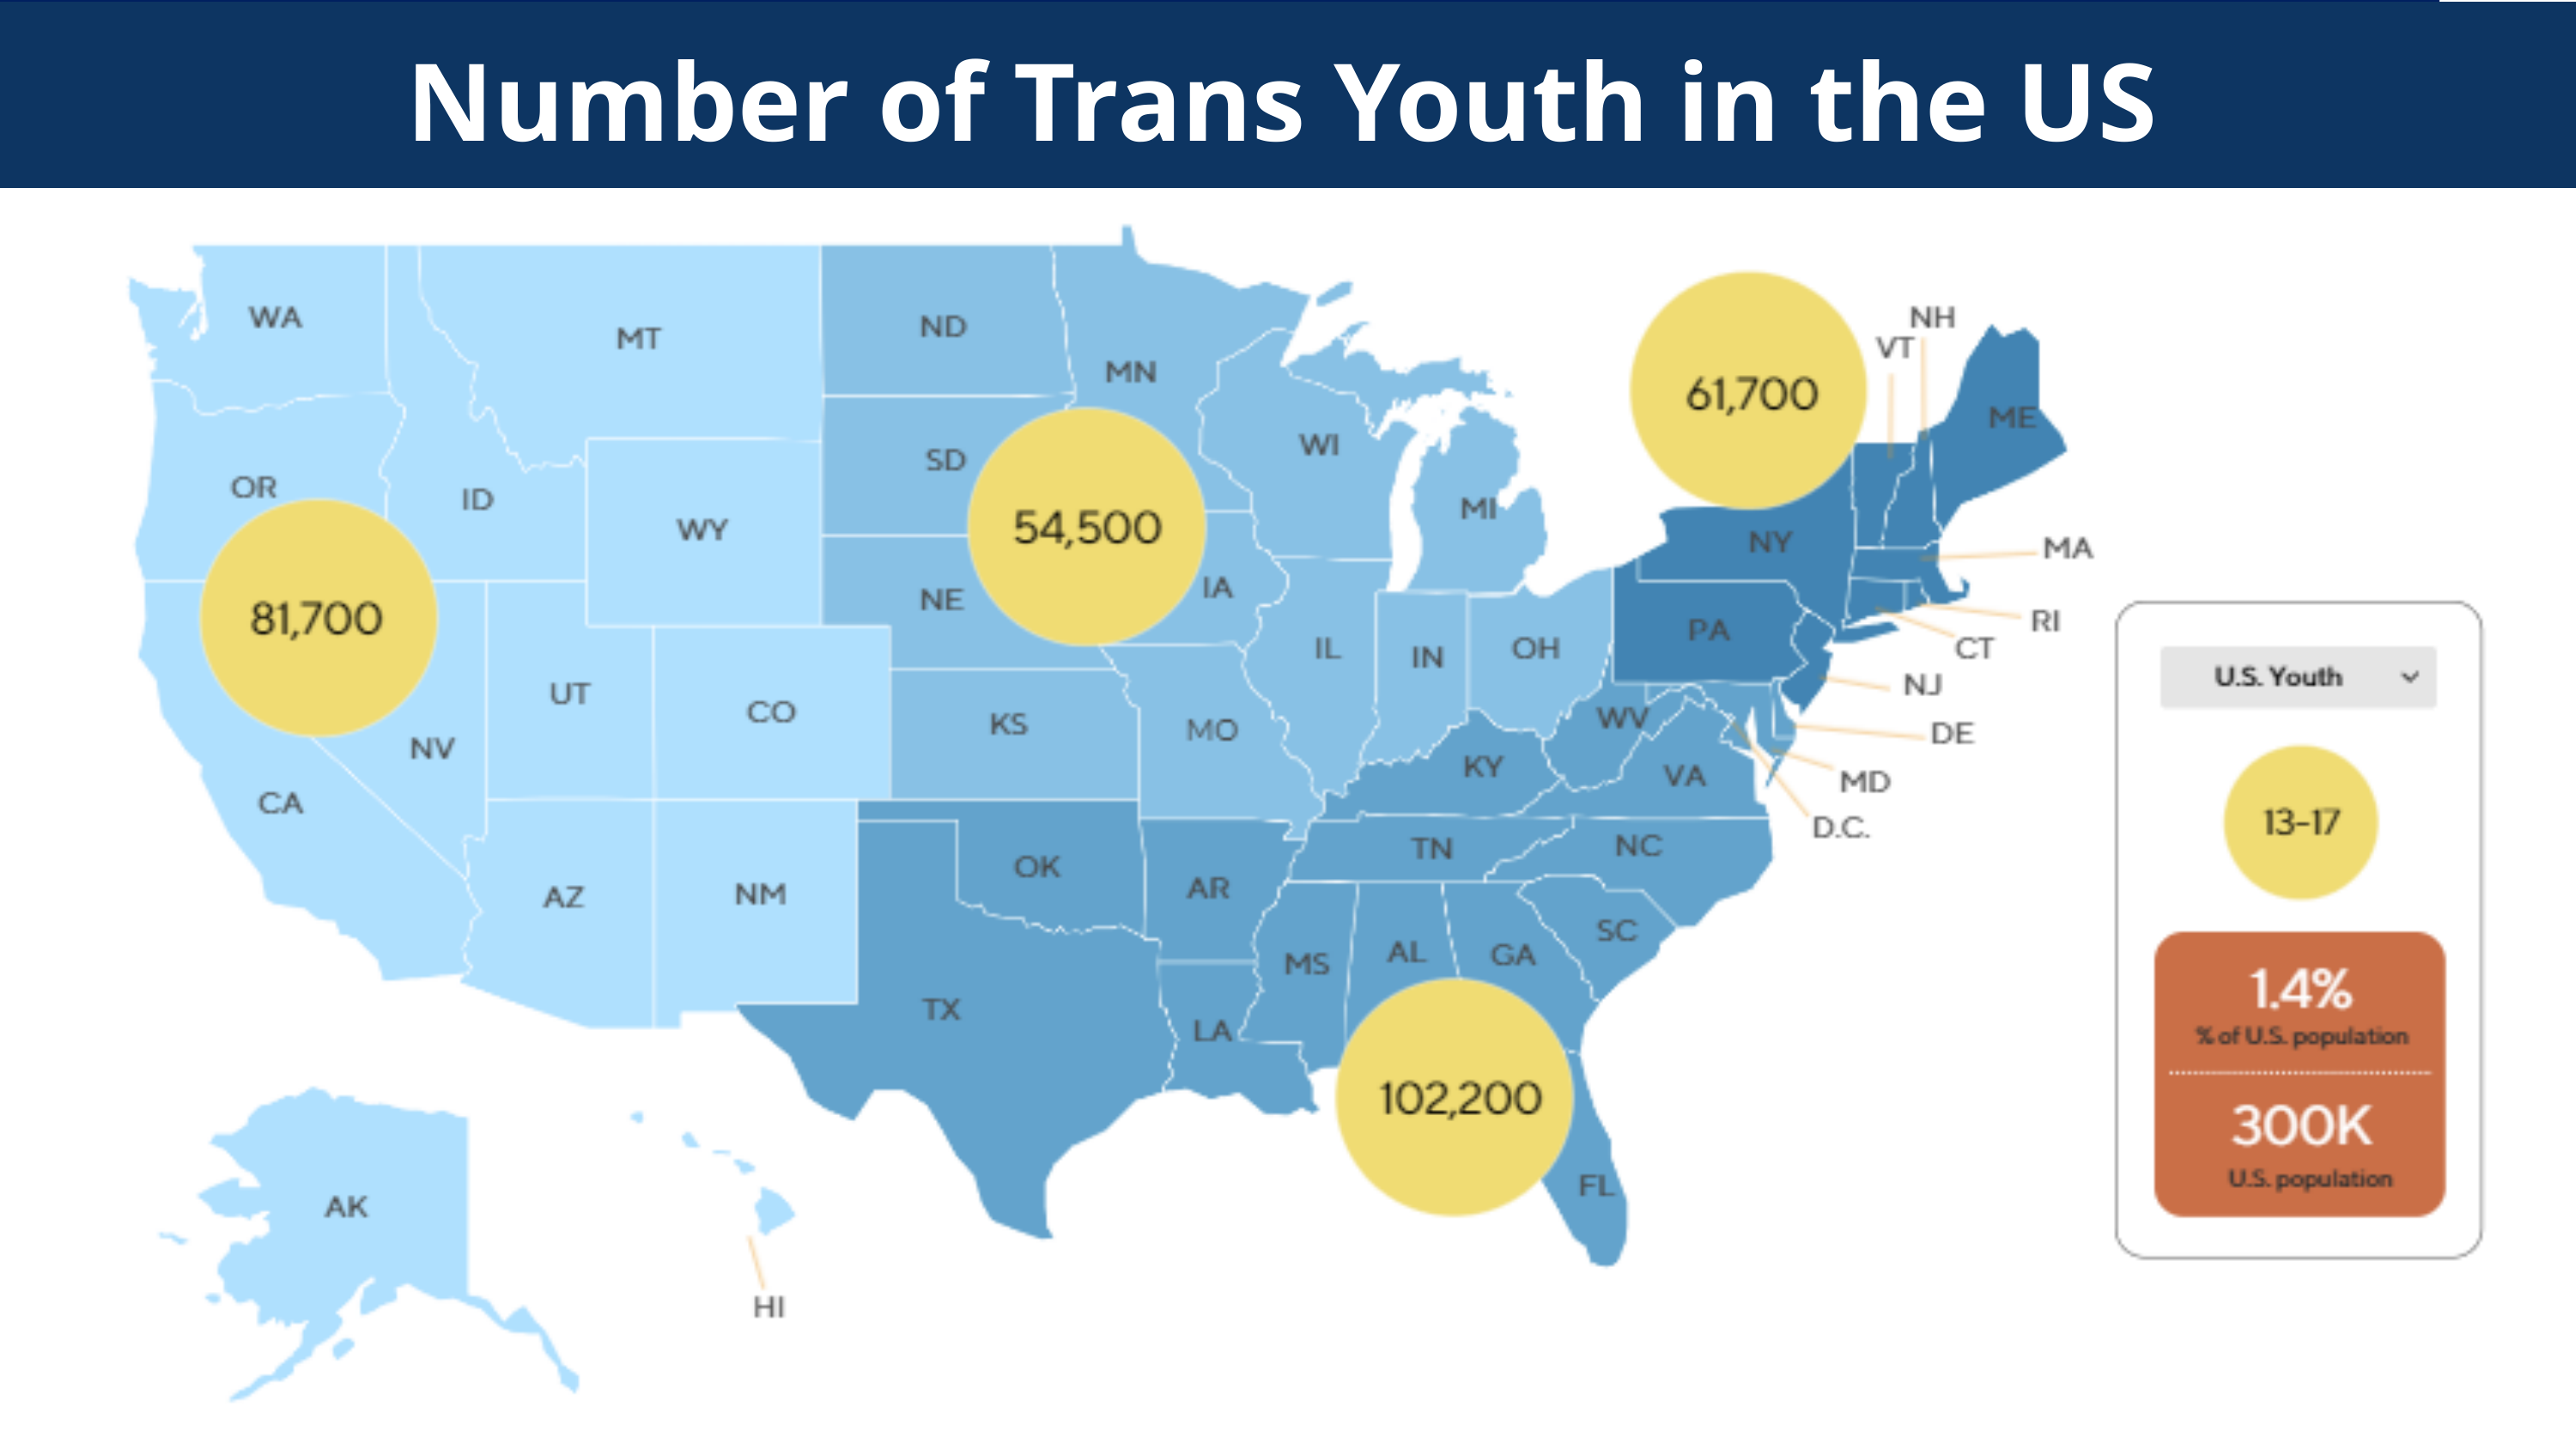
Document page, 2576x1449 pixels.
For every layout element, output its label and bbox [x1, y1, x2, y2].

text_box [0, 1, 2576, 189]
text_box [61, 198, 2505, 1449]
